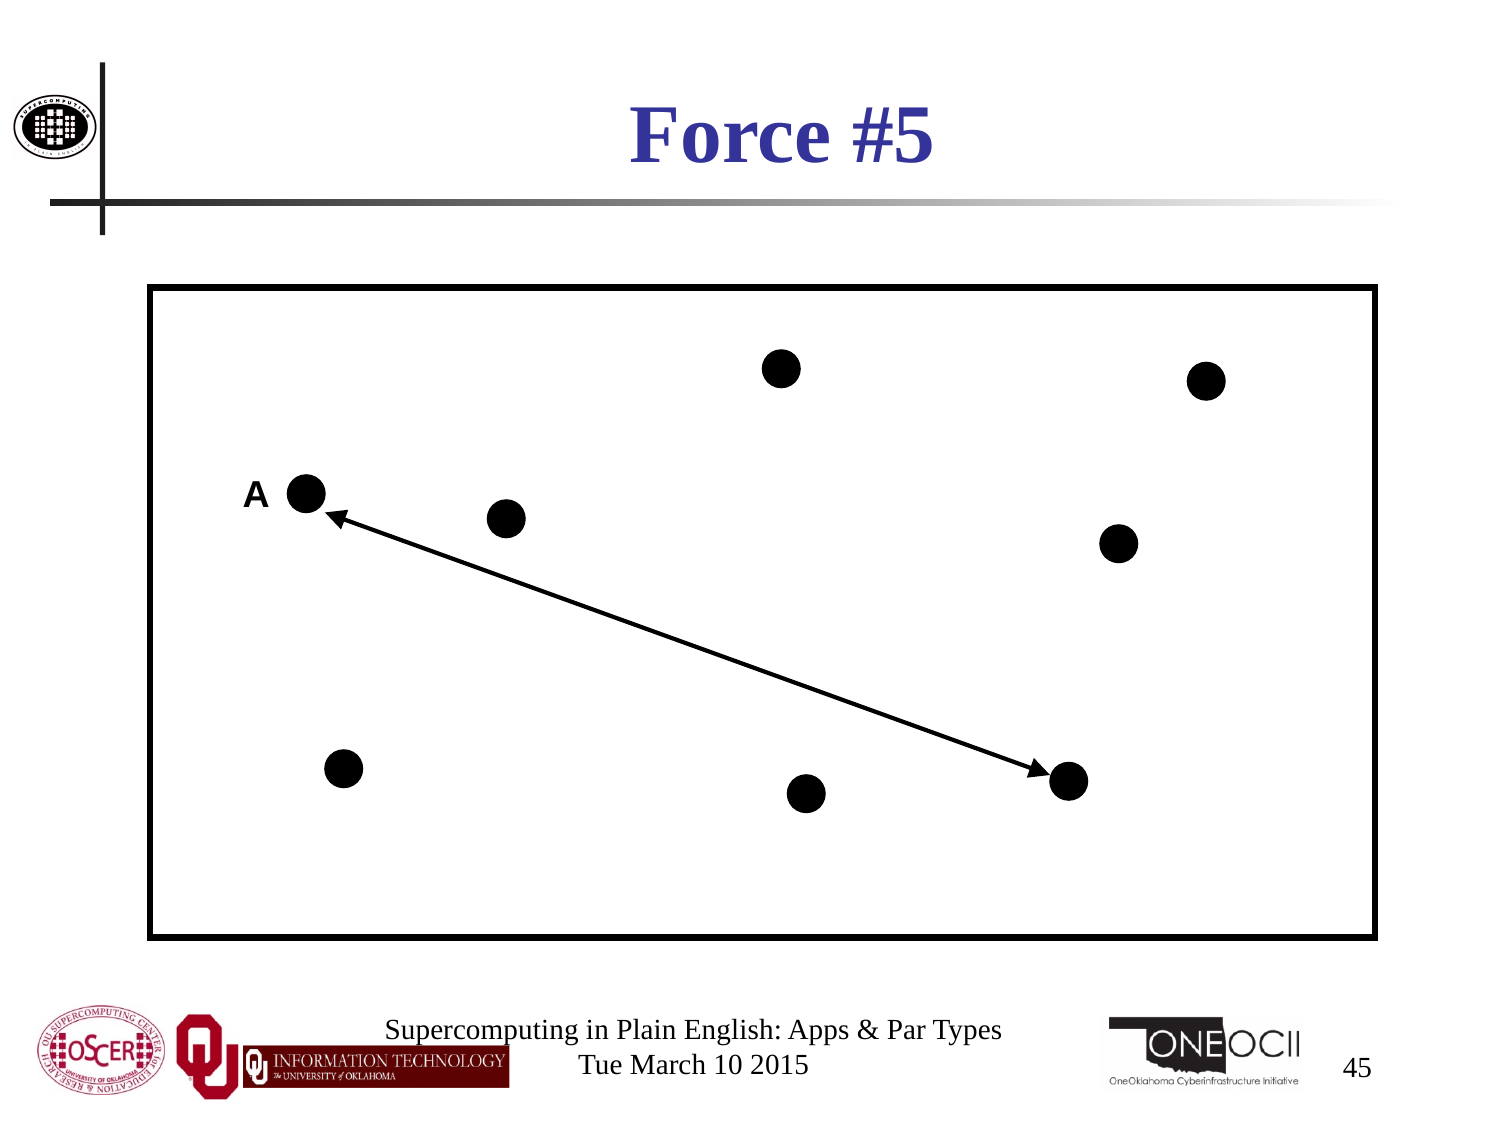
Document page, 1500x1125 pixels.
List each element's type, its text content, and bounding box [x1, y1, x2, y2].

title Force #5 [124, 74, 1442, 187]
text_box [762, 350, 801, 388]
slide_number 45 [1174, 1015, 1388, 1091]
text_box [288, 474, 325, 513]
picture [12, 94, 98, 161]
text_box [1100, 525, 1138, 563]
picture [174, 1012, 513, 1102]
picture [37, 1005, 165, 1095]
text_box [787, 774, 826, 813]
text_box A [224, 462, 288, 523]
footer Supercomputing in Plain English: Apps & Par Types Tue March 10 2015 [237, 1012, 1151, 1088]
text_box [324, 750, 363, 788]
text_box [324, 509, 1051, 778]
picture [1100, 1013, 1306, 1093]
text_box [1187, 362, 1225, 400]
text_box [150, 287, 1375, 938]
text_box [487, 500, 526, 538]
text_box [1050, 762, 1088, 801]
